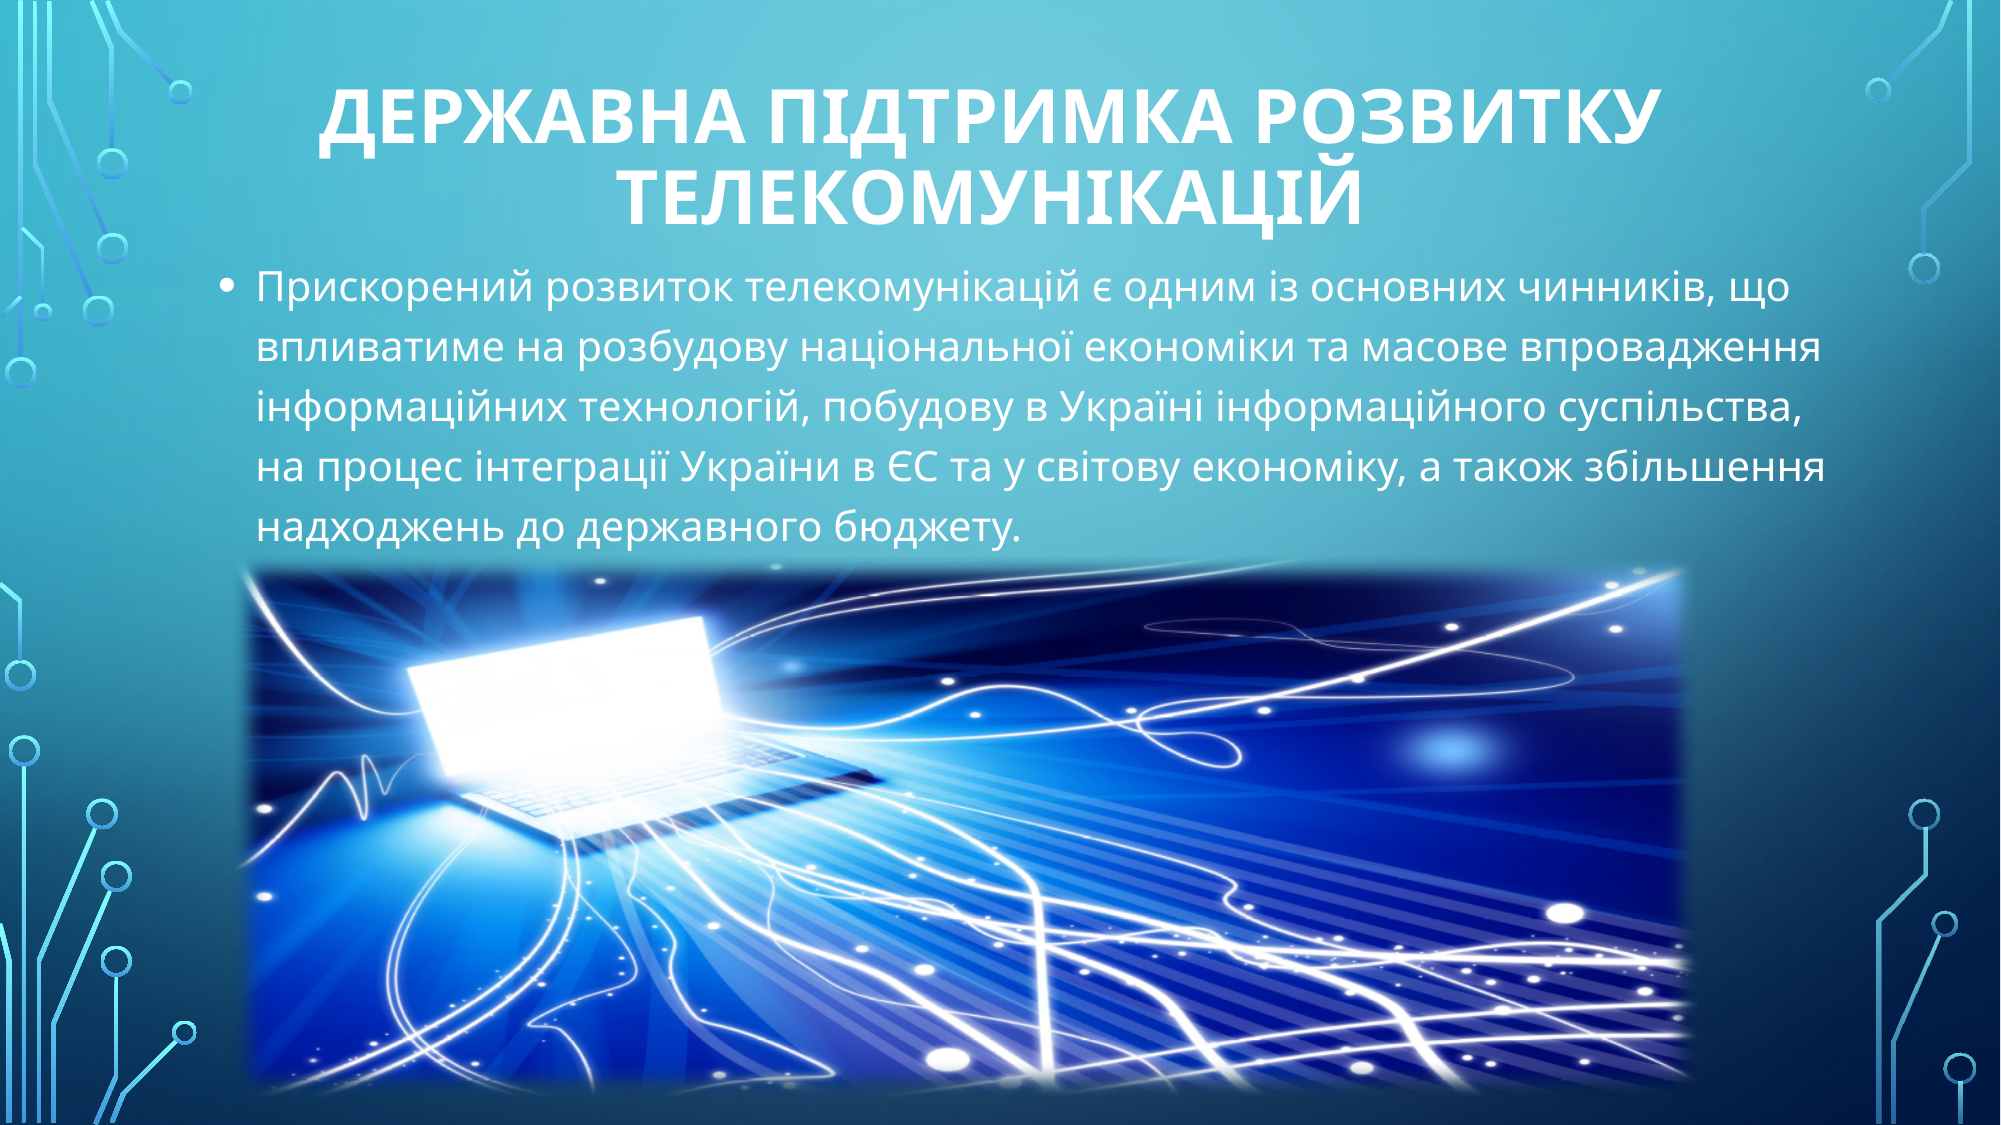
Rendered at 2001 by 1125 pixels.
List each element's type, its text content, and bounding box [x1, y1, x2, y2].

list Прискорений розвиток телекомунікацій є одним із основних чинників, що впливатиме на розбудову національної економіки та масове впровадження інформаційних технологій, побудову в Україні інформаційного суспільства, на процес інтеграції України в ЄС та у світову економіку, а також збільшення надходжень до державного бюджету. [202, 241, 1878, 823]
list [232, 556, 1698, 1097]
title Державна підтримка розвитку телекомунікацій [218, 97, 1764, 241]
